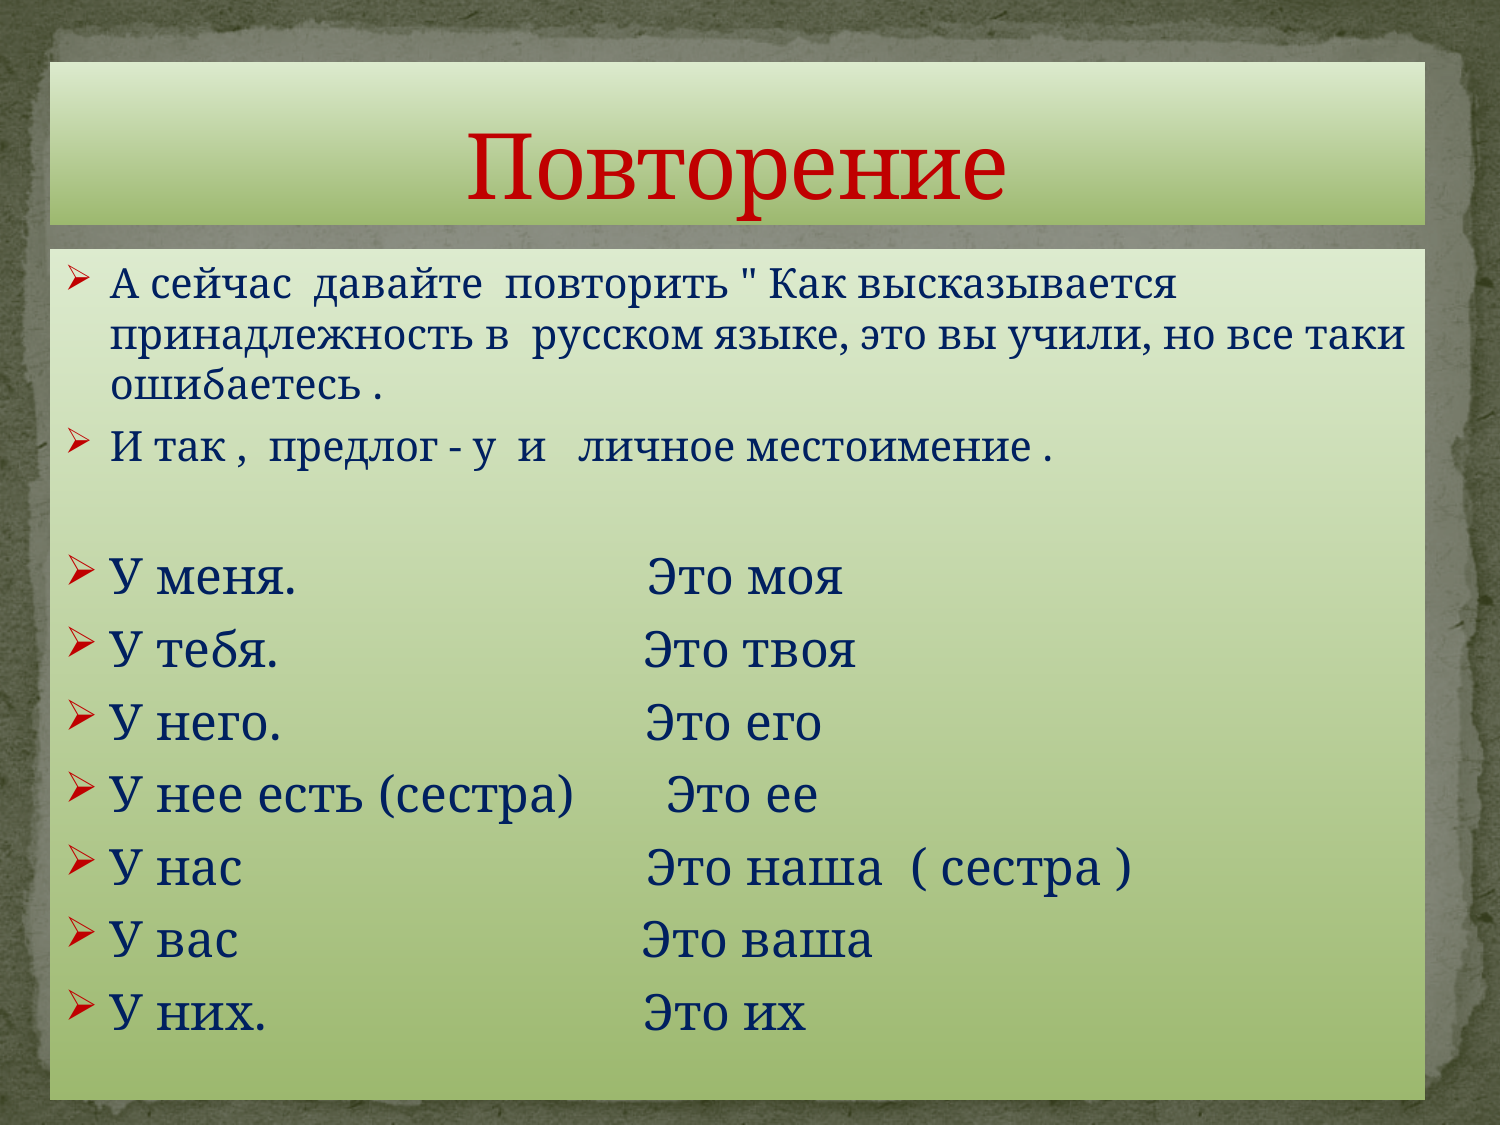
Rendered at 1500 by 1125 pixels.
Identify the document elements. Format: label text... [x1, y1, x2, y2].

list А сейчас давайте повторить " Как высказывается принадлежность в русском языке, это вы учили, но все таки ошибаетесь . И так , предлог - у и личное местоимение . У меня. Это моя У тебя. Это твоя У него. Это его У нее есть (сестра) Это ее У нас Это наша ( сестра ) У вас Это ваша У них. Это их [50, 249, 1425, 1100]
title Повторeние [49, 62, 1425, 225]
